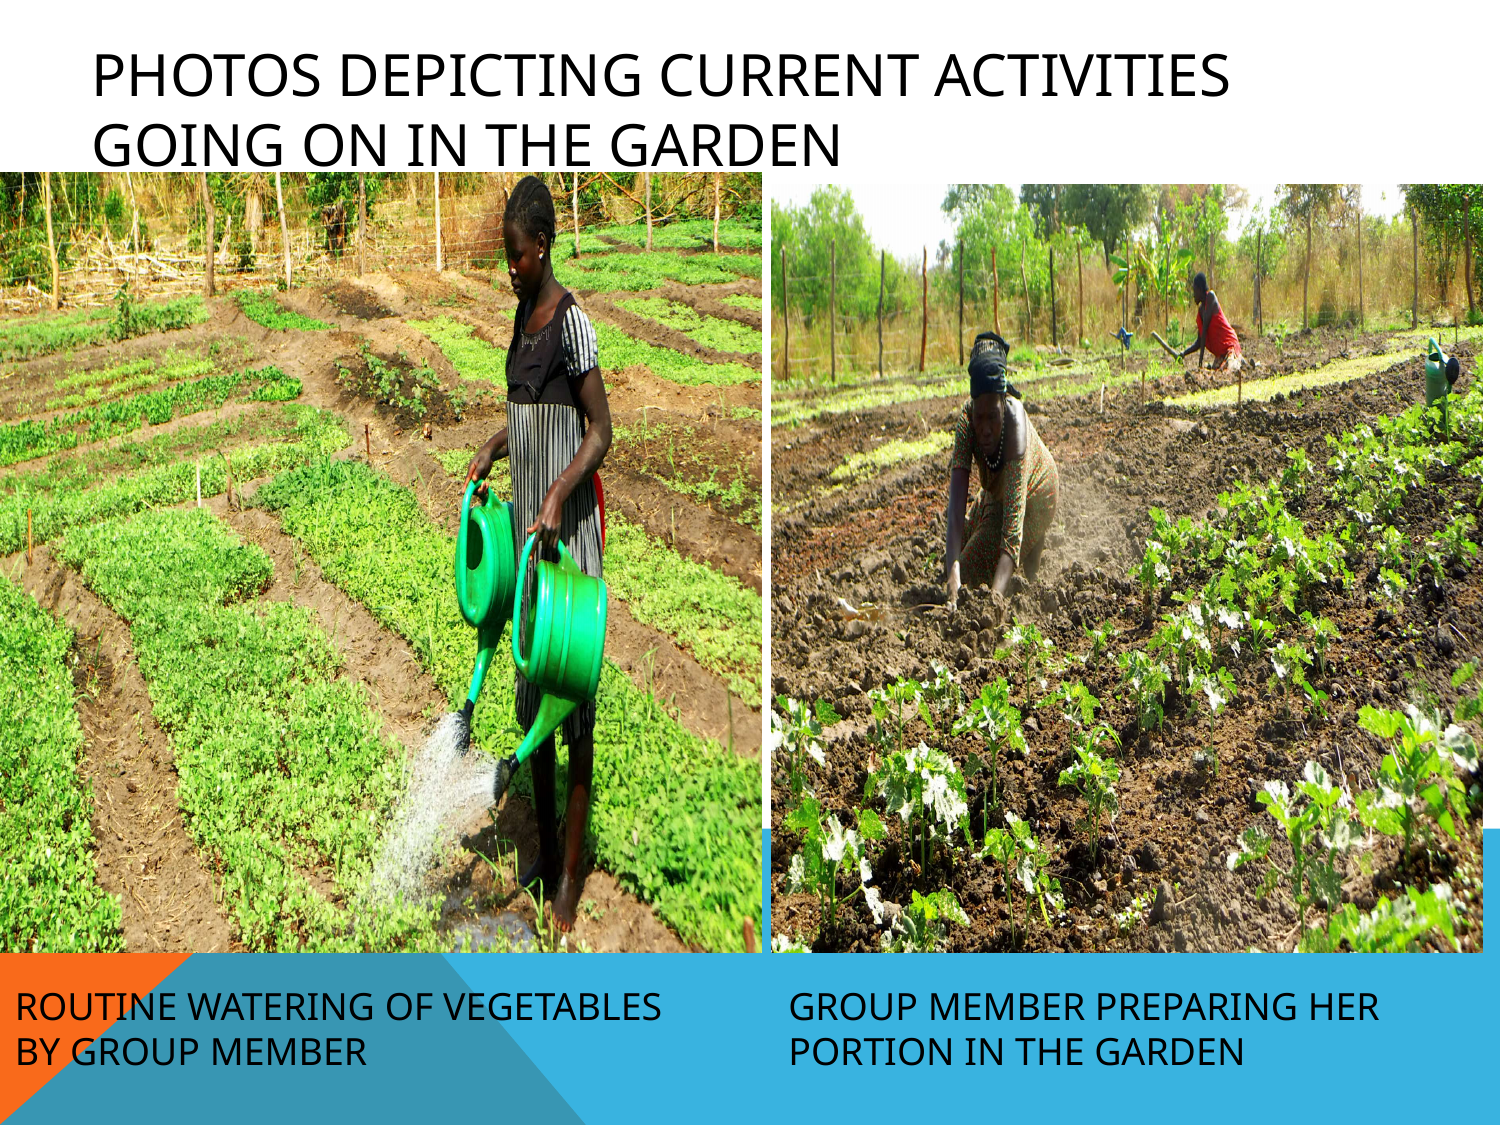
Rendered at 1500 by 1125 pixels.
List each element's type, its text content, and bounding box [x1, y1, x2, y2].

text_box ROUTINE WATERING OF VEGETABLES BY GROUP MEMBER [0, 975, 727, 1081]
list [0, 172, 762, 953]
text_box GROUP MEMBER PREPARING HER PORTION IN THE GARDEN [773, 975, 1459, 1081]
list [770, 184, 1483, 953]
title Photos Depicting CURRENT ACTIVITIES GOING ON IN The GARDEN [76, 30, 1369, 183]
